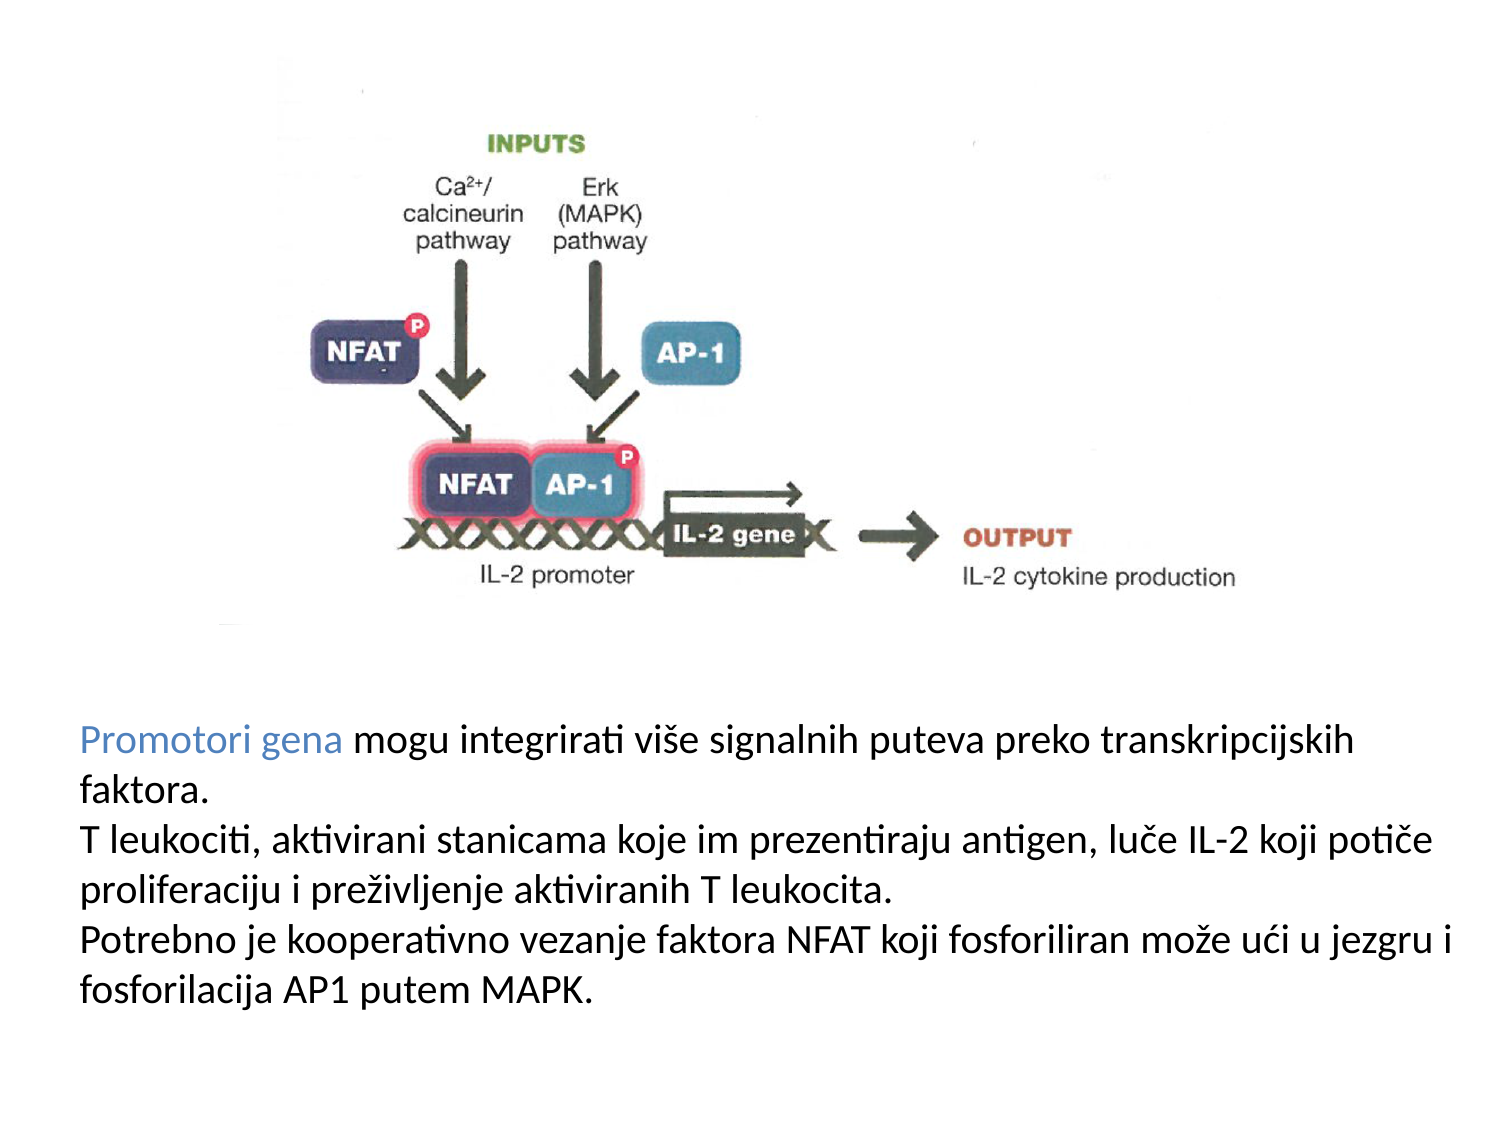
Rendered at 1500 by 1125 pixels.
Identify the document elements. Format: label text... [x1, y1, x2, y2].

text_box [182, 30, 1257, 625]
text_box Promotori gena mogu integrirati više signalnih puteva preko transkripcijskih faktora. T leukociti, aktivirani stanicama koje im prezentiraju antigen, luče IL-2 koji potiče proliferaciju i preživljenje aktiviranih T leukocita. Potrebno je kooperativno vezanje faktora NFAT koji fosforiliran može ući u jezgru i fosforilacija AP1 putem MAPK. [64, 704, 1500, 1019]
